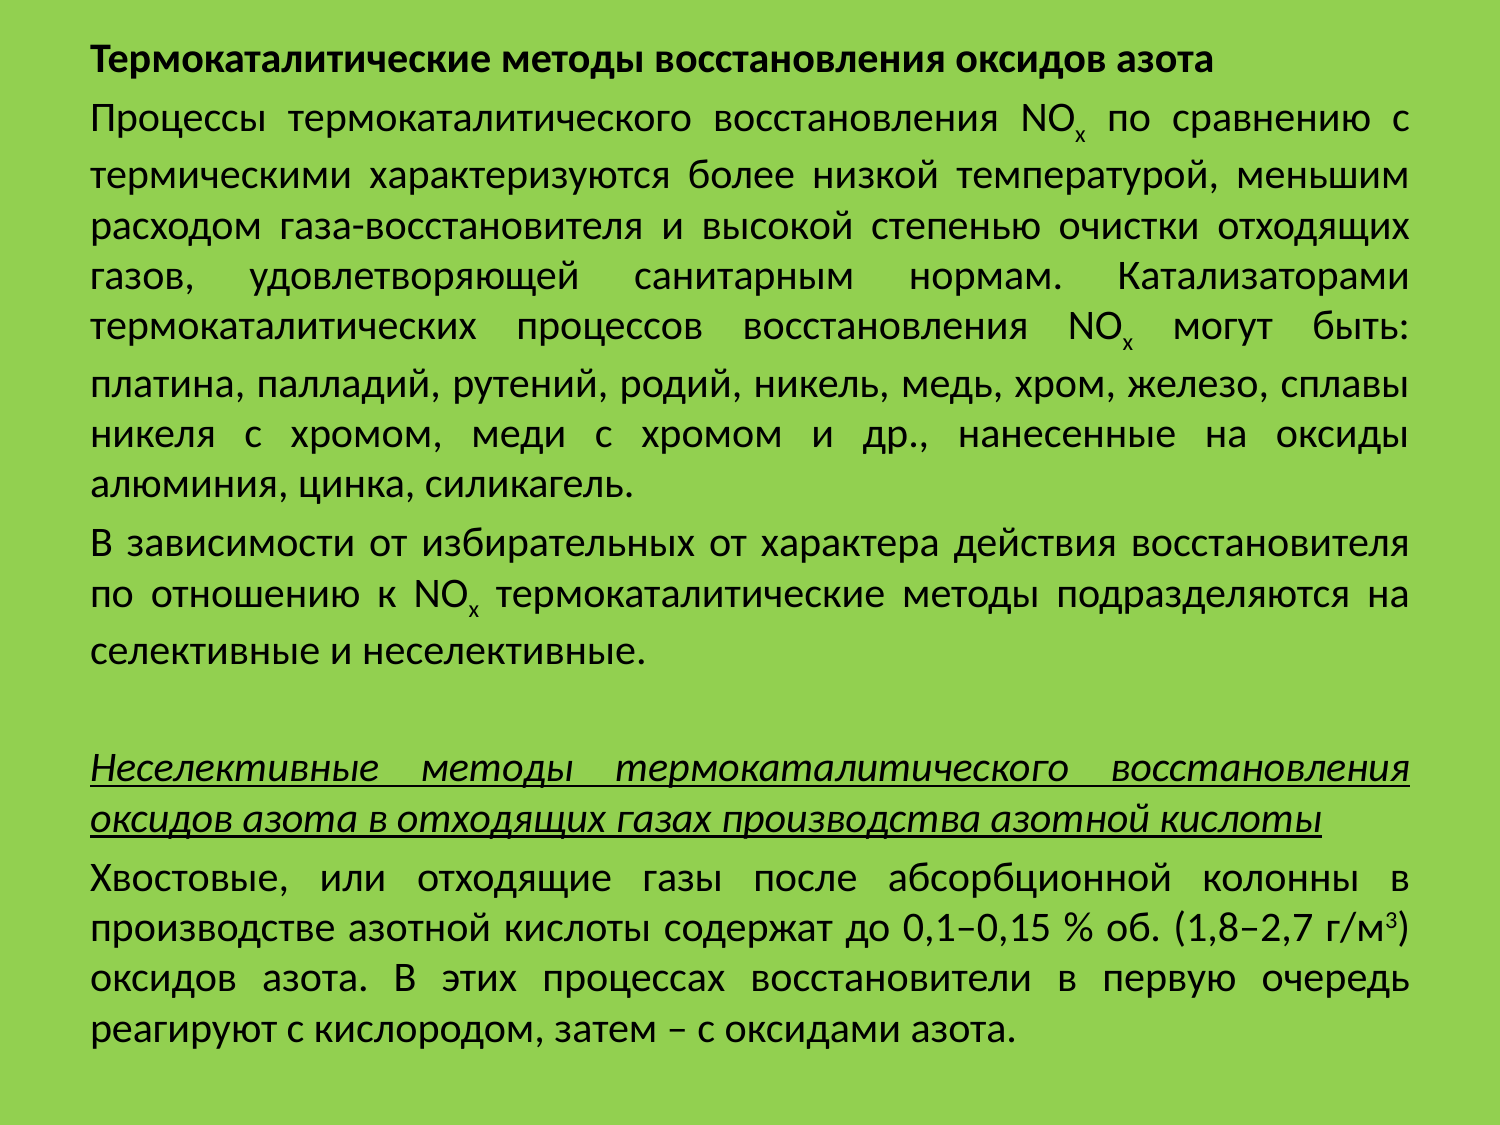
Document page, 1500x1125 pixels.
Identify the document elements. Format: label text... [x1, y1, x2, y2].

list Термокаталитические методы восстановления оксидов азота Процессы термокаталитического восстановления NOх по сравнению с термическими характеризуются более низкой температурой, меньшим расходом газа-восстановителя и высокой степенью очистки отходящих газов, удовлетворяющей санитарным нормам. Катализаторами термокаталитических процессов восстановления NOх могут быть: платина, палладий, рутений, родий, никель, медь, хром, железо, сплавы никеля с хромом, меди с хромом и др., нанесенные на оксиды алюминия, цинка, силикагель. В зависимости от избирательных от характера действия восстановителя по отношению к NOх термокаталитические методы подразделяются на селективные и неселективные. Неселективные методы термокаталитического восстановления оксидов азота в отходящих газах производства азотной кислоты Хвостовые, или отходящие газы после абсорбционной колонны в производстве азотной кислоты содержат до 0,1–0,15 % об. (1,8–2,7 г/м3) оксидов азота. В этих процессах восстановители в первую очередь реагируют с кислородом, затем – с оксидами азота. [75, 23, 1425, 1090]
